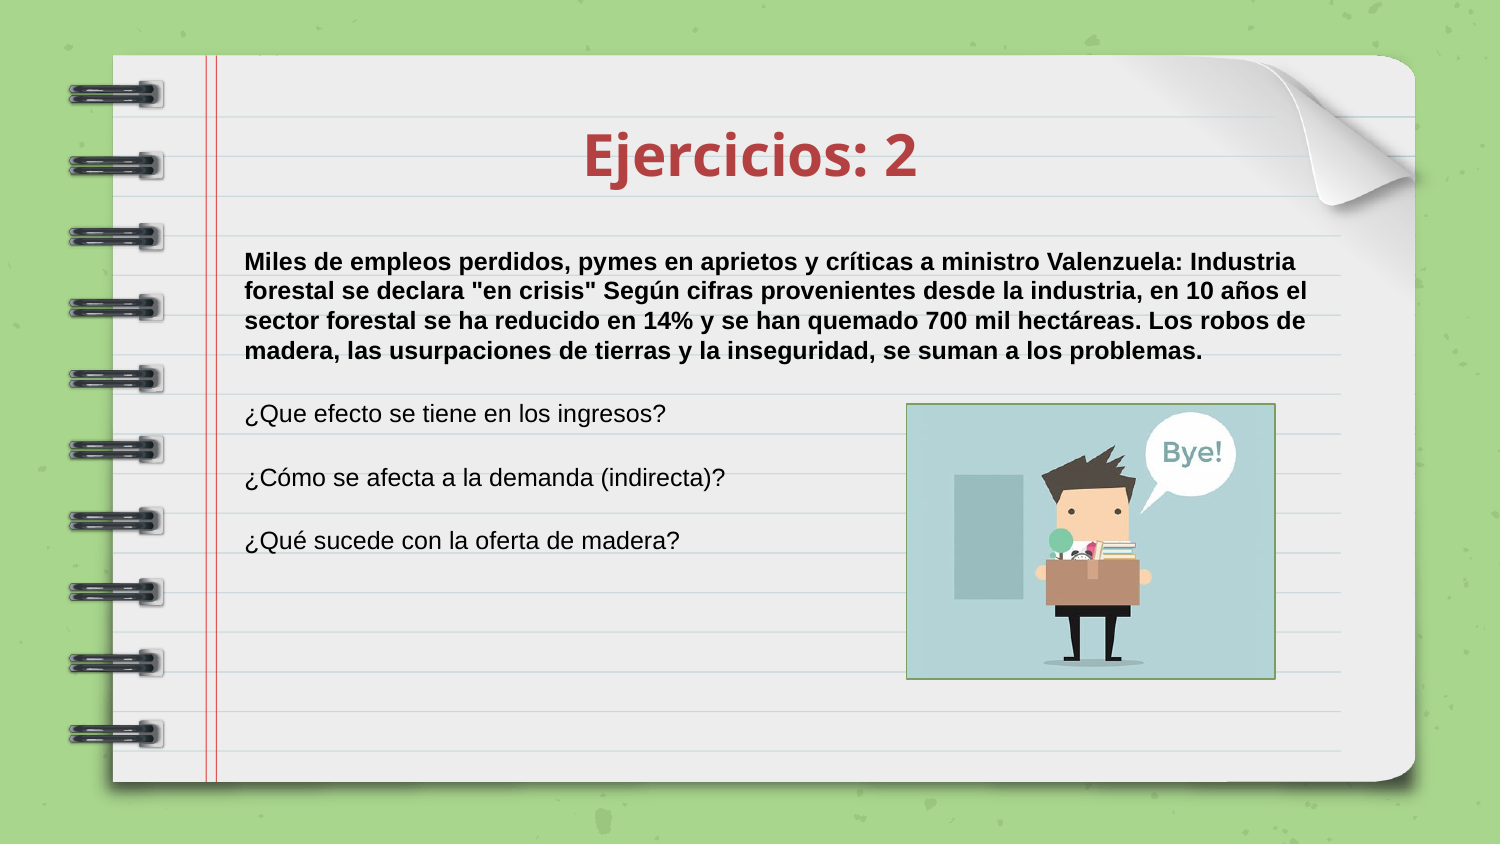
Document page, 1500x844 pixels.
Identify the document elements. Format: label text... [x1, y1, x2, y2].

list Miles de empleos perdidos, pymes en aprietos y críticas a ministro Valenzuela: Industria forestal se declara "en crisis" Según cifras provenientes desde la industria, en 10 años el sector forestal se ha reducido en 14% y se han quemado 700 mil hectáreas. Los robos de madera, las usurpaciones de tierras y la inseguridad, se suman a los problemas. ¿Que efecto se tiene en los ingresos? ¿Cómo se afecta a la demanda (indirecta)? ¿Qué sucede con la oferta de madera? [229, 229, 1372, 733]
title Ejercicios: 2 [301, 116, 1199, 211]
picture [63, 22, 1437, 822]
